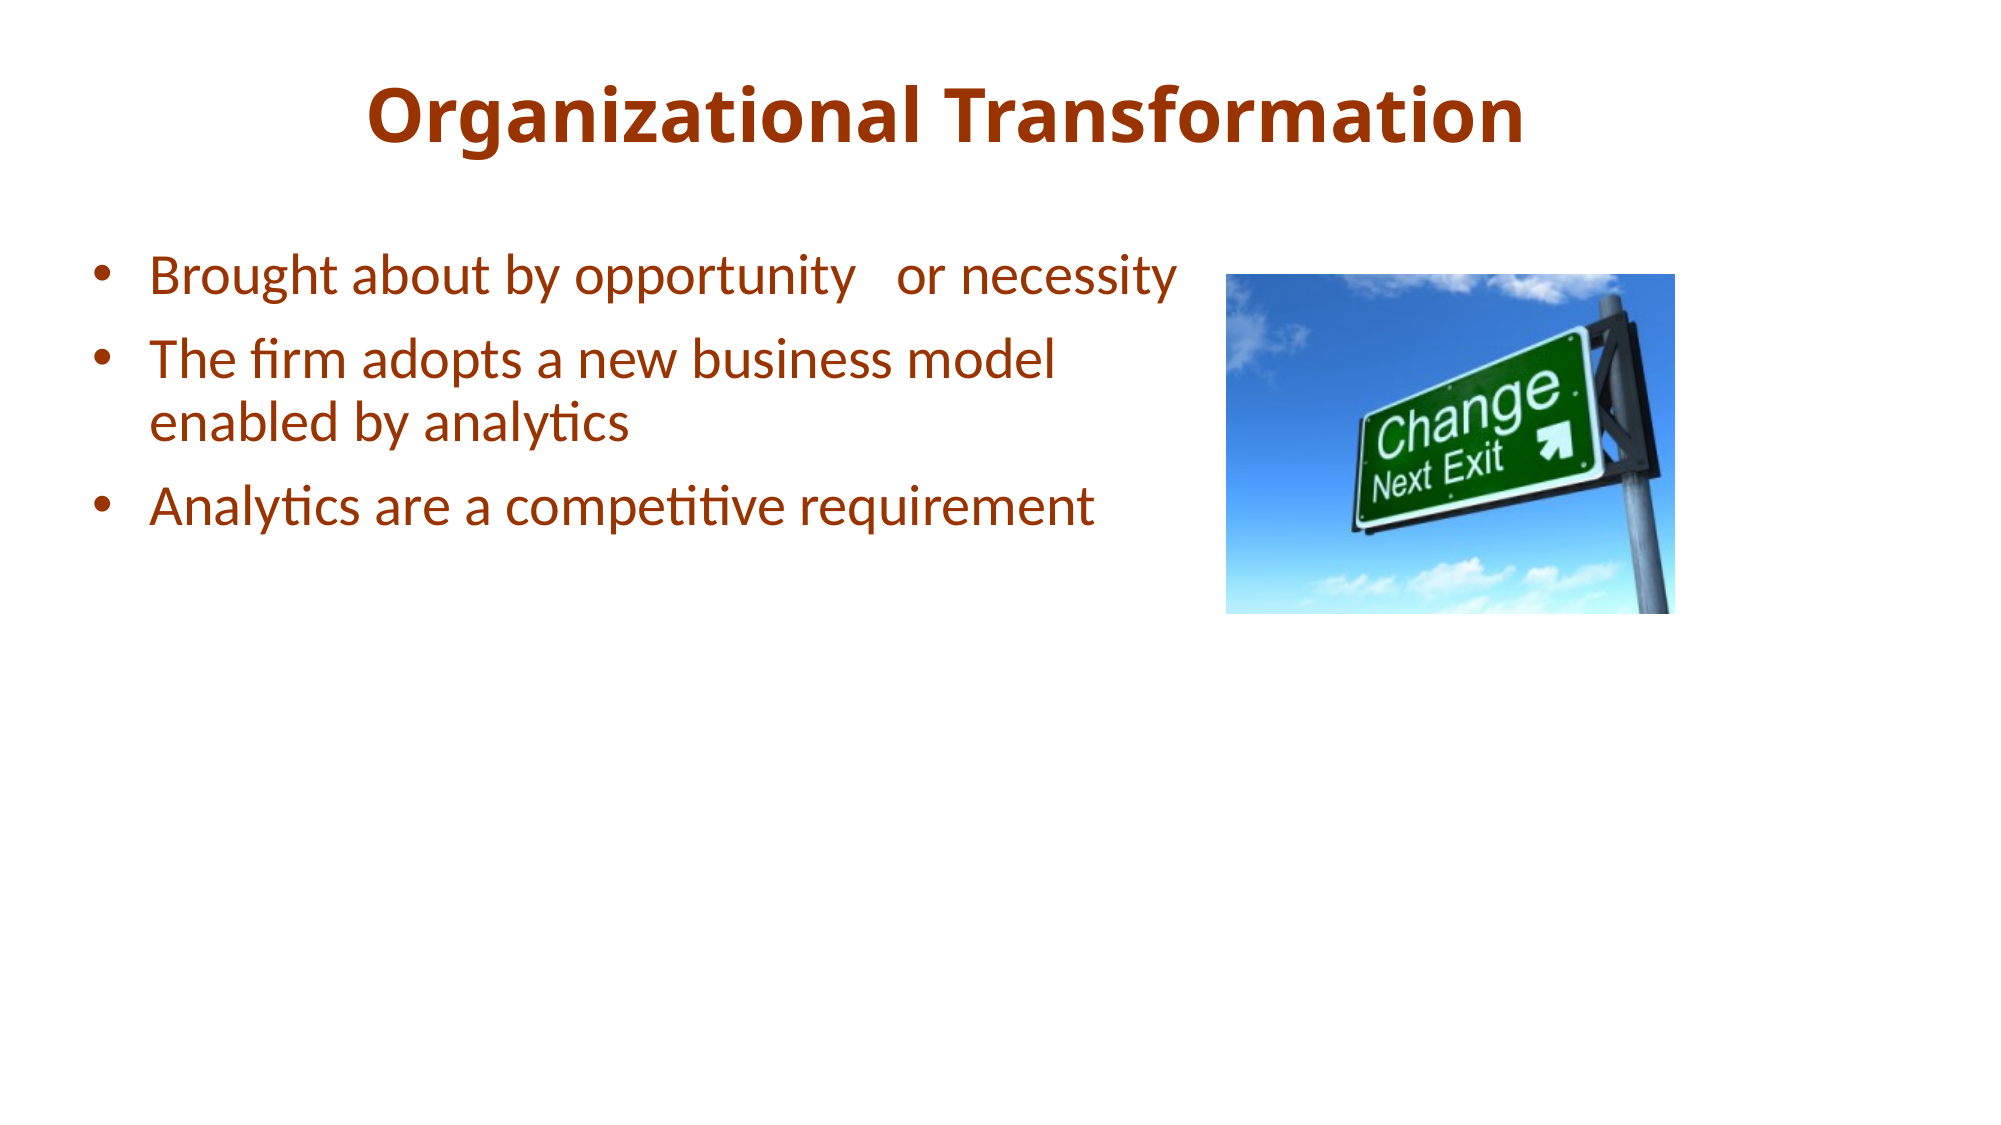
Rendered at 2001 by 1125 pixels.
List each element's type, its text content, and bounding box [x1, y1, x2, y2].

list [1226, 274, 1675, 614]
list Brought about by opportunity or necessity The firm adopts a new business model enabled by analytics Analytics are a competitive requirement [77, 236, 1227, 941]
title Organizational Transformation [350, 0, 1700, 167]
